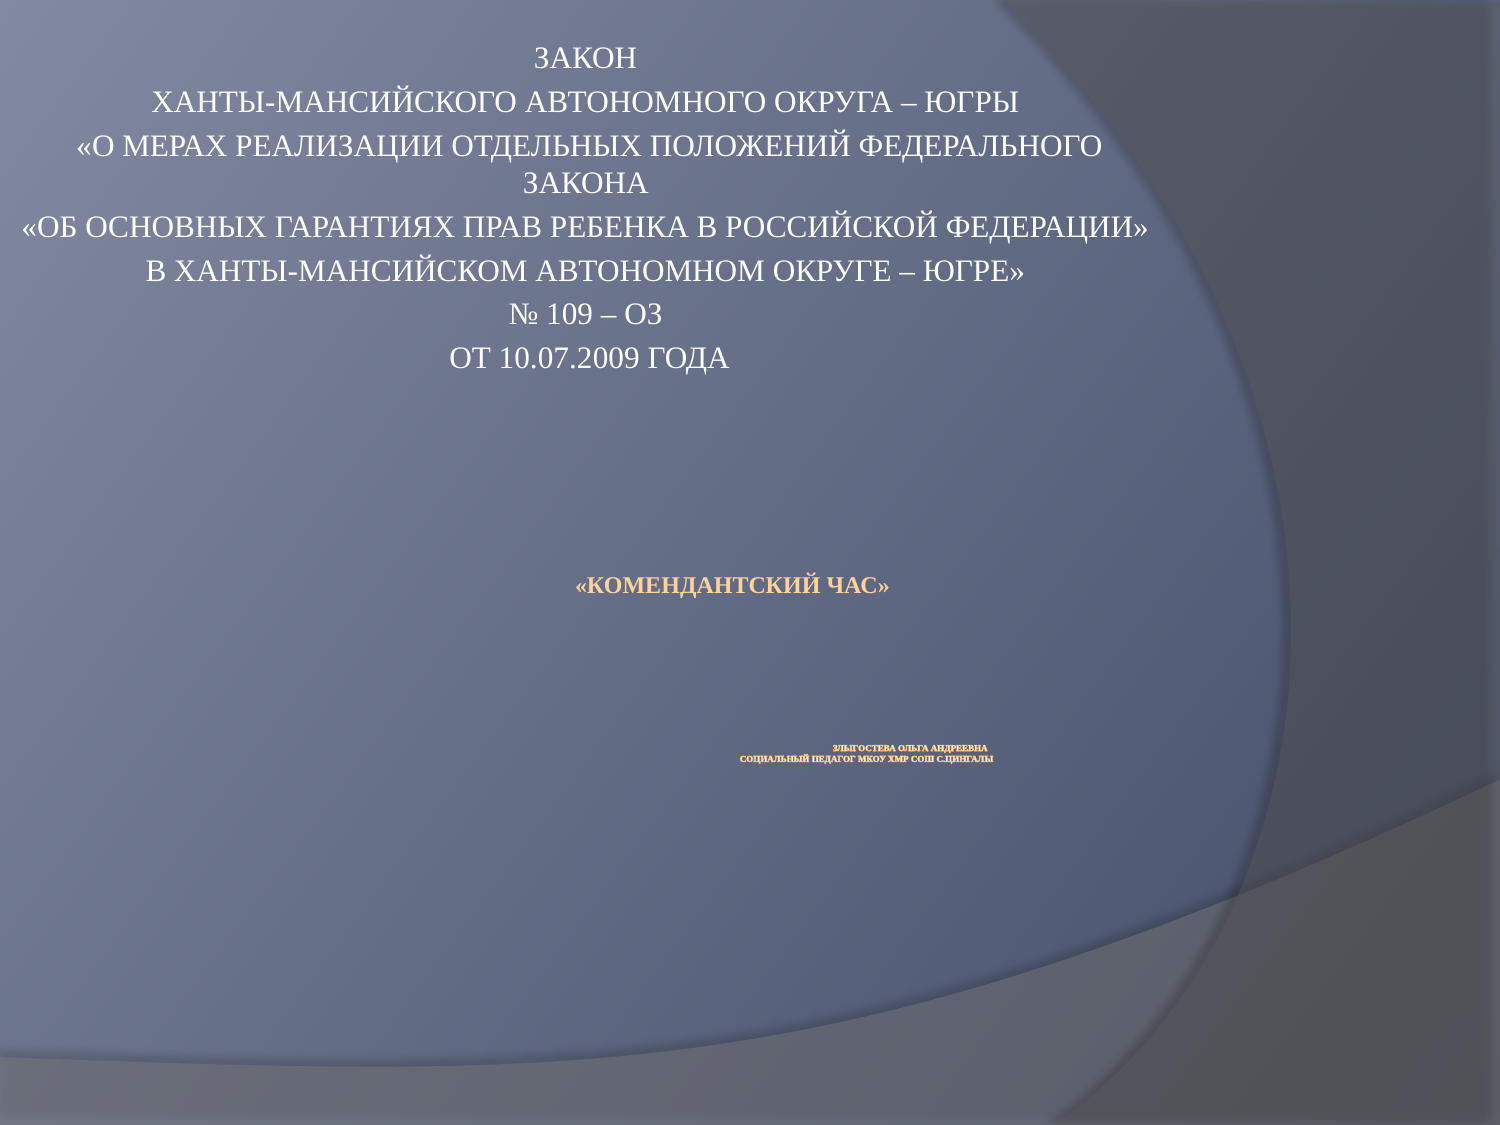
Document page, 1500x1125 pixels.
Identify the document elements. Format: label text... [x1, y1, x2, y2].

subtitle ЗАКОН ХАНТЫ-МАНСИЙСКОГО АВТОНОМНОГО ОКРУГА – ЮГРЫ «О МЕРАХ РЕАЛИЗАЦИИ ОТДЕЛЬНЫХ ПОЛОЖЕНИЙ ФЕДЕРАЛЬНОГО ЗАКОНА «ОБ ОСНОВНЫХ ГАРАНТИЯХ ПРАВ РЕБЕНКА В РОССИЙСКОЙ ФЕДЕРАЦИИ» В ХАНТЫ-МАНСИЙСКОМ АВТОНОМНОМ ОКРУГЕ – ЮГРЕ» № 109 – ОЗ ОТ 10.07.2009 ГОДА [0, 35, 1172, 375]
title «КОМЕНДАНТСКИЙ ЧАС» Злыгостева Ольга Андреевна социальный педагог мкоу хмр сош с.цингалы [58, 562, 1407, 774]
